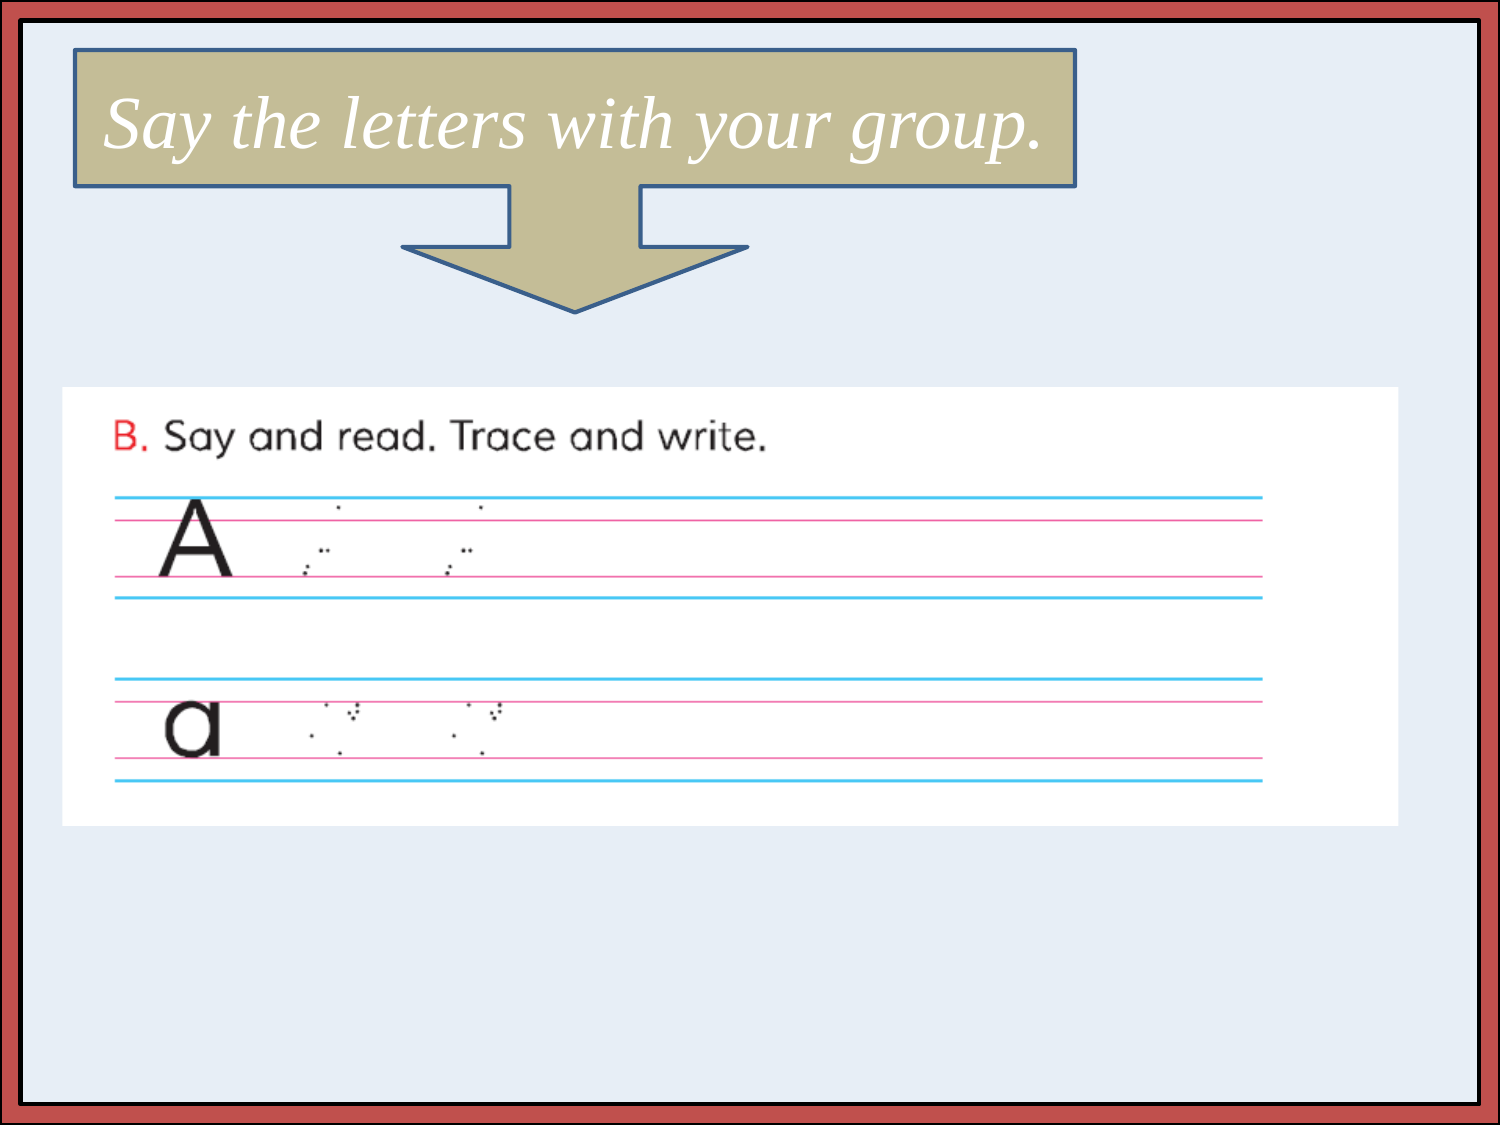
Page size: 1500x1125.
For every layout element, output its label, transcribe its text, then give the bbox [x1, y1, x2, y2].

text_box Say the letters with your group. [72, 47, 1078, 315]
text_box [0, 0, 1500, 1125]
picture [62, 387, 1399, 826]
